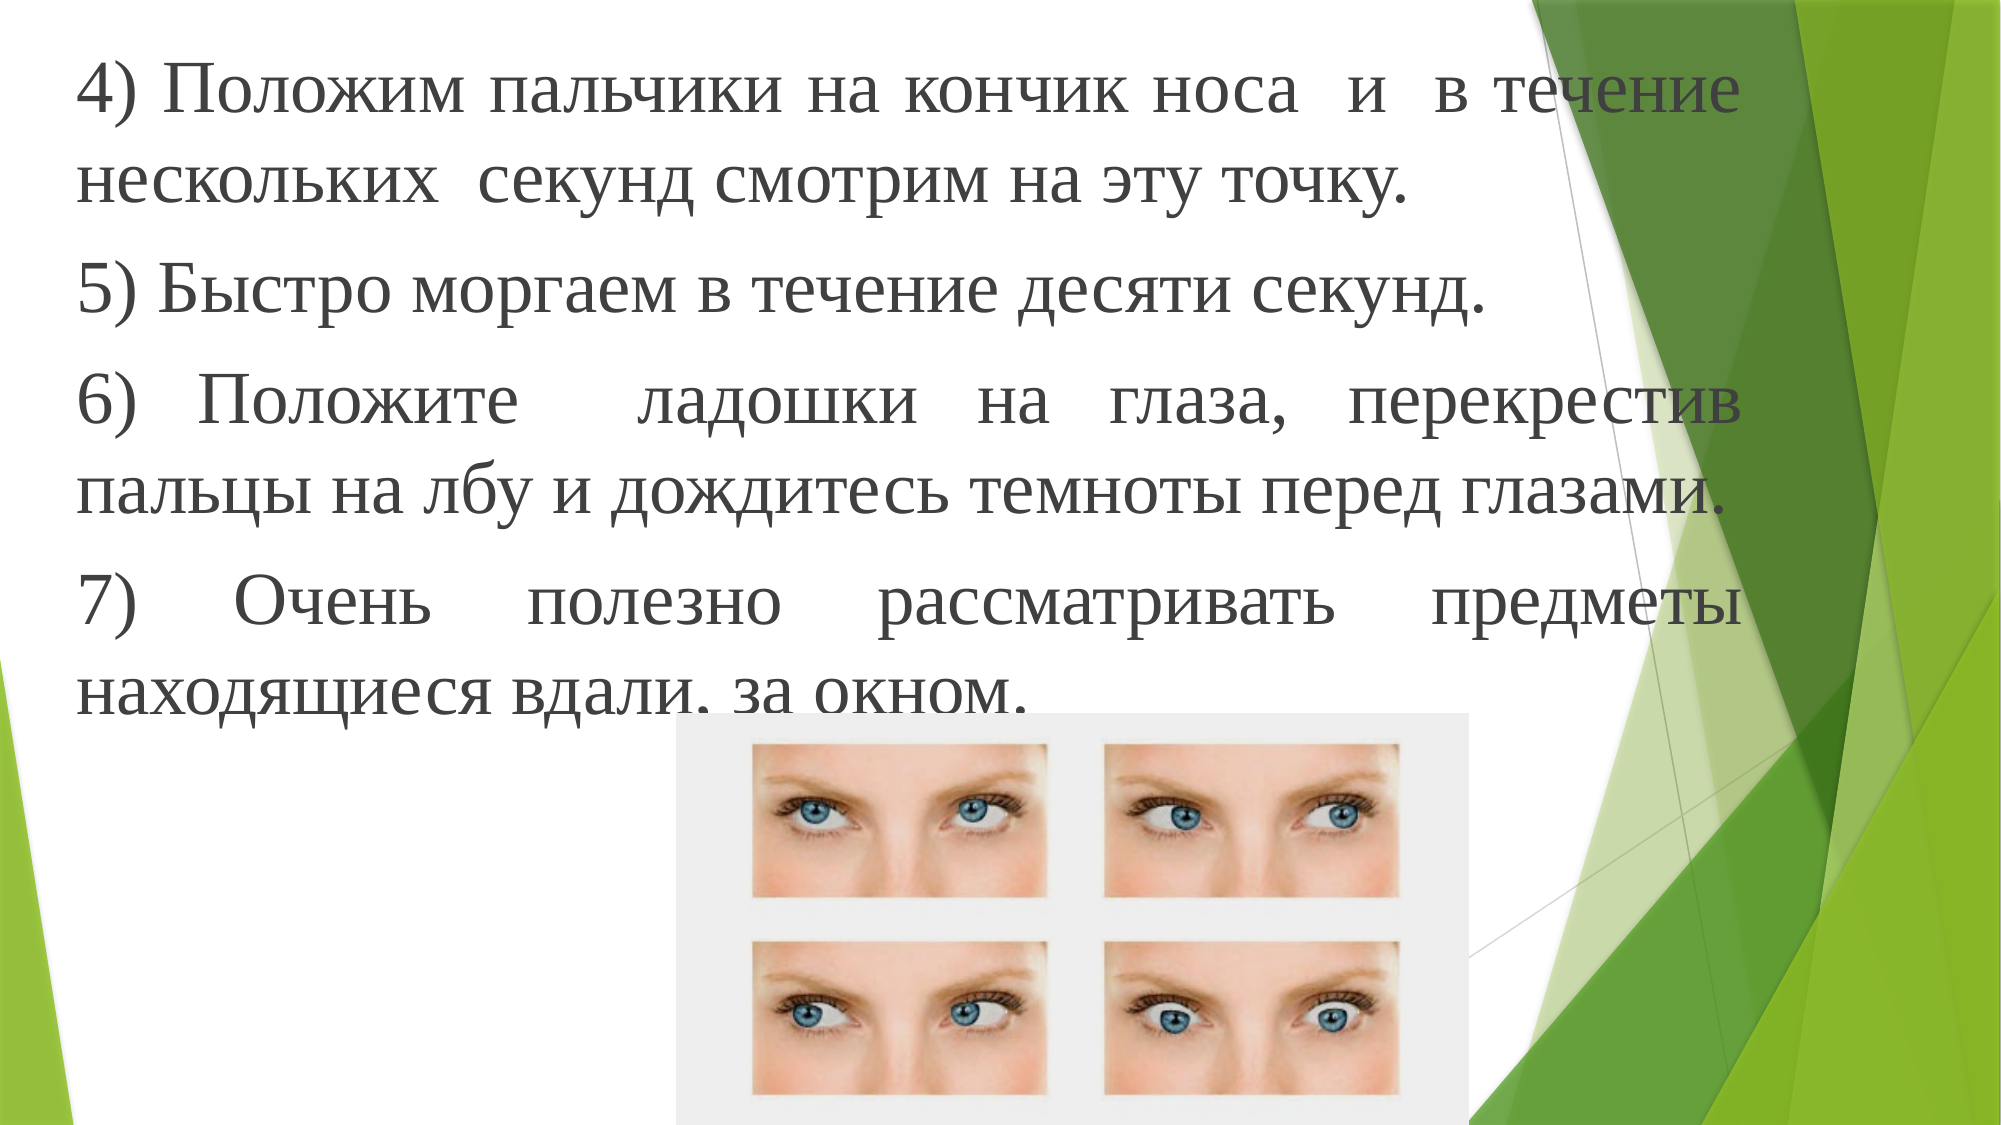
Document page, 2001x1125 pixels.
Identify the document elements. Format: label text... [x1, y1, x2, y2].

picture [676, 713, 1470, 1125]
list 4) Положим пальчики на кончик носа и в течение нескольких секунд смотрим на эту точку. 5) Быстро моргаем в течение десяти секунд. 6) Положите ладошки на глаза, перекрестив пальцы на лбу и дождитесь темноты перед глазами. 7) Очень полезно рассматривать предметы находящиеся вдали, за окном. [61, 29, 1760, 1125]
